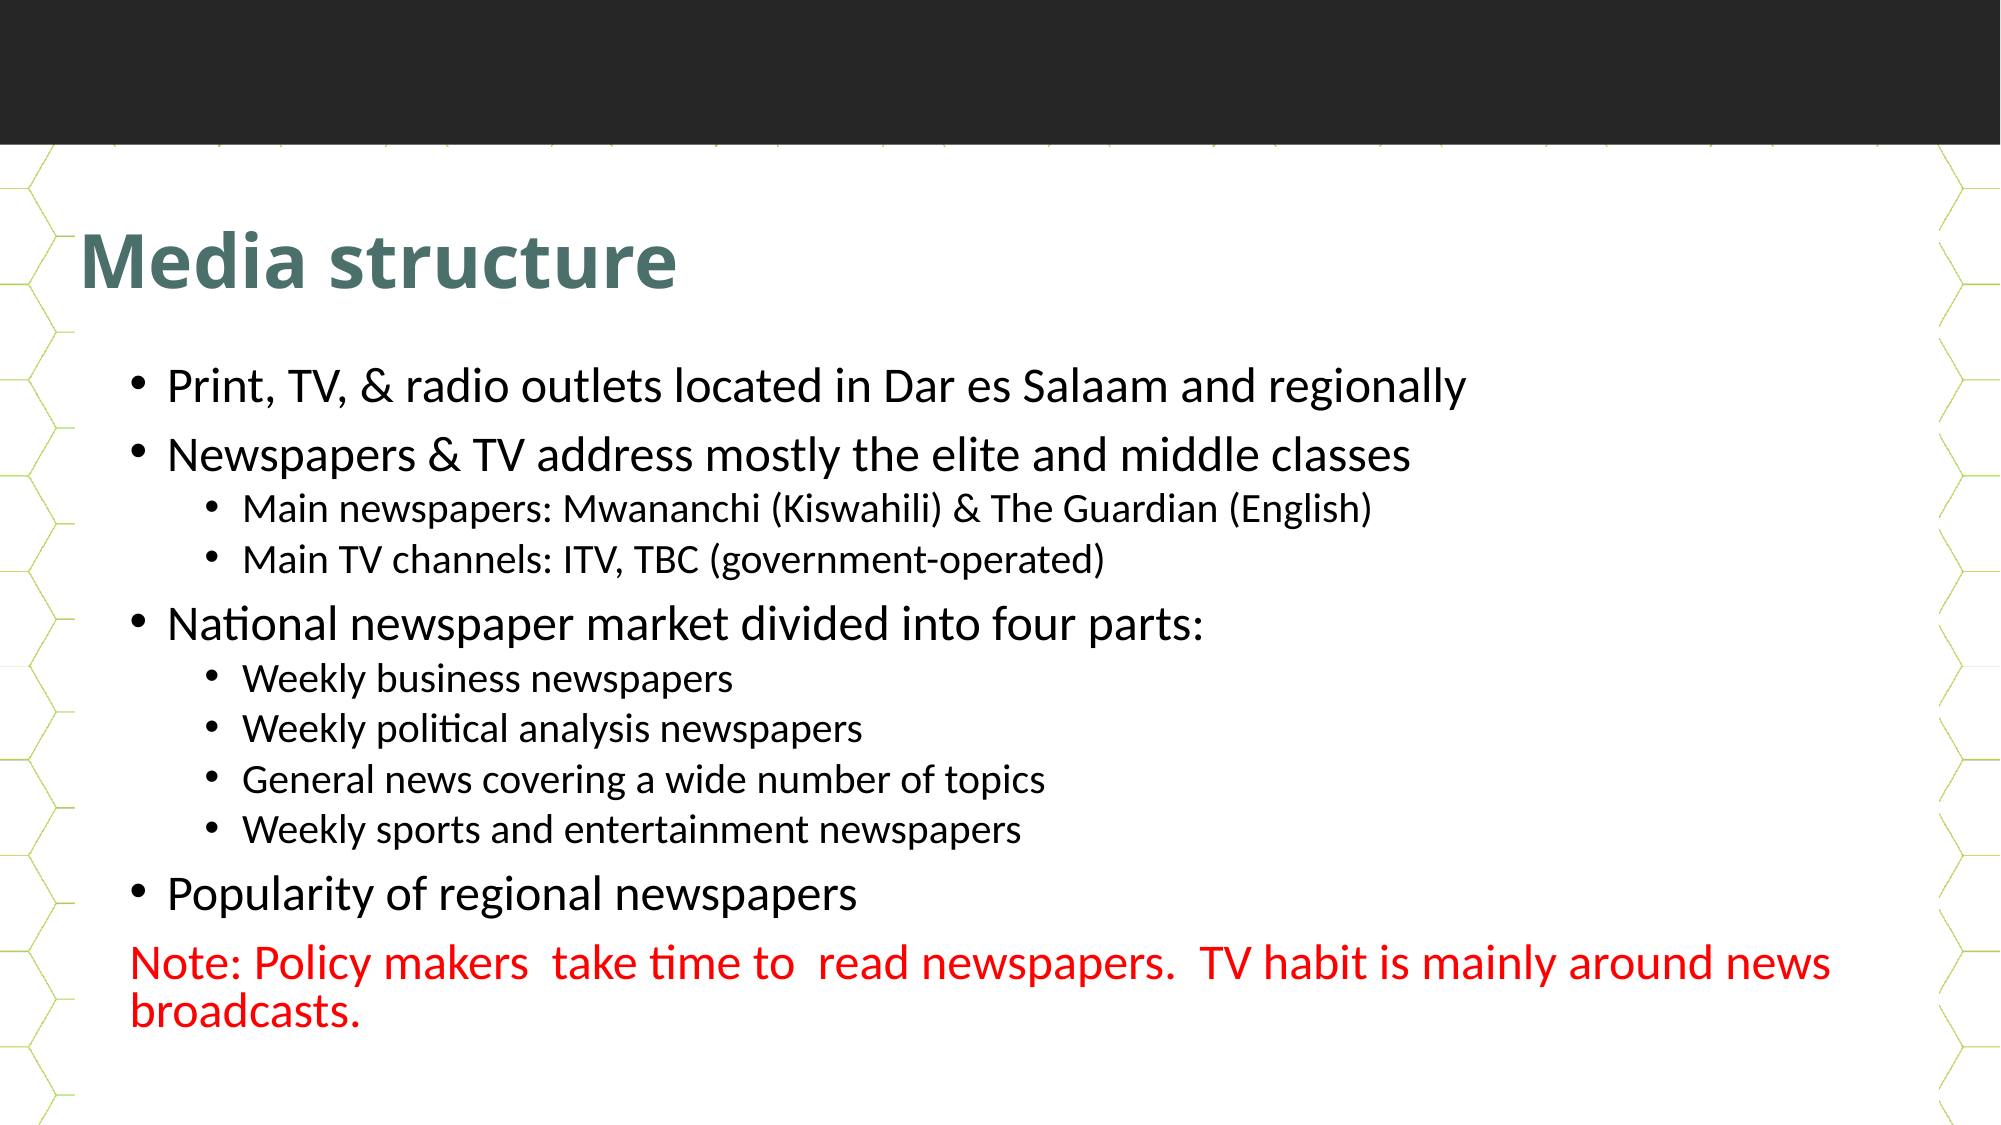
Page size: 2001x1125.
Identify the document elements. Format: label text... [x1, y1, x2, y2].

picture [1939, 443, 2000, 1125]
list Print, TV, & radio outlets located in Dar es Salaam and regionally Newspapers & TV address mostly the elite and middle classes Main newspapers: Mwananchi (Kiswahili) & The Guardian (English) Main TV channels: ITV, TBC (government-operated) National newspaper market divided into four parts: Weekly business newspapers Weekly political analysis newspapers General news covering a wide number of topics Weekly sports and entertainment newspapers Popularity of regional newspapers Note: Policy makers take time to read newspapers. TV habit is mainly around news broadcasts. [114, 443, 1897, 1071]
text_box Media structure [63, 86, 2000, 443]
picture [0, 145, 74, 1125]
